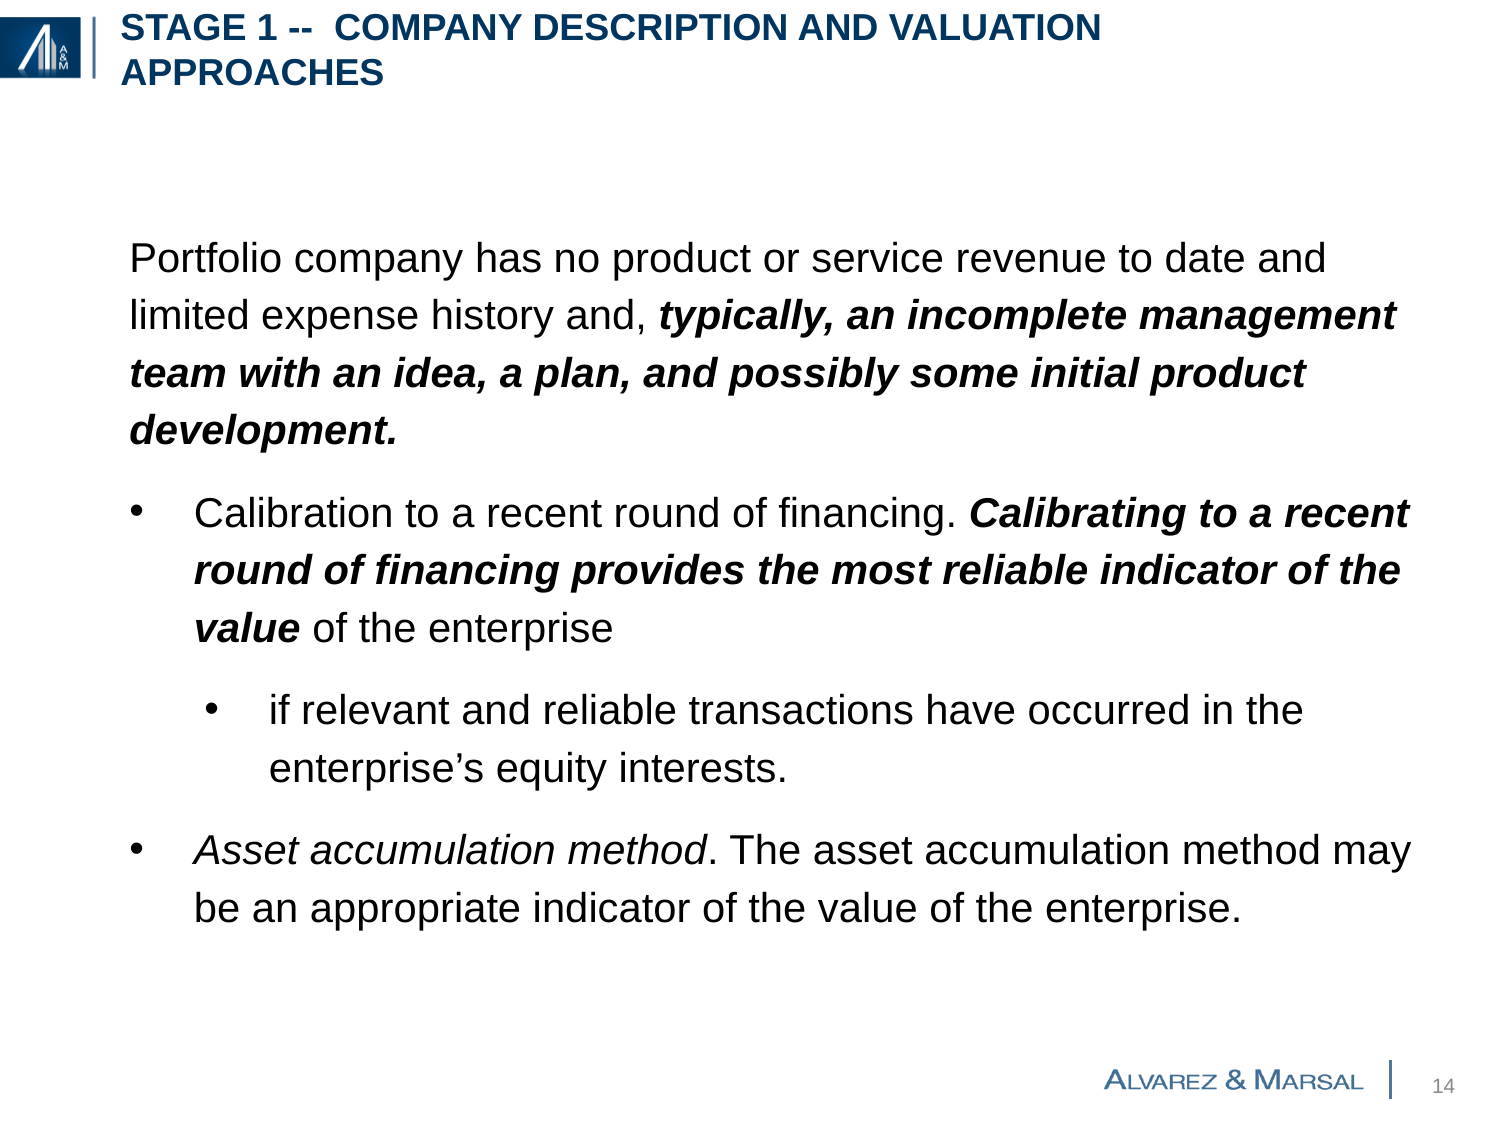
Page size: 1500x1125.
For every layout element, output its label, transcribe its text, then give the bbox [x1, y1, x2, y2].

picture [1094, 1062, 1376, 1098]
text_box 13 [1394, 1064, 1470, 1125]
title Stage 1 -- company description and valuation approaches [105, 13, 1184, 83]
text_box Portfolio company has no product or service revenue to date and limited expense history and, typically, an incomplete management team with an idea, a plan, and possibly some initial product development. Calibration to a recent round of financing. Calibrating to a recent round of financing provides the most reliable indicator of the value of the enterprise if relevant and reliable transactions have occurred in the enterprise’s equity interests. Asset accumulation method. The asset accumulation method may be an appropriate indicator of the value of the enterprise. [76, 215, 1452, 938]
picture [0, 0, 119, 101]
